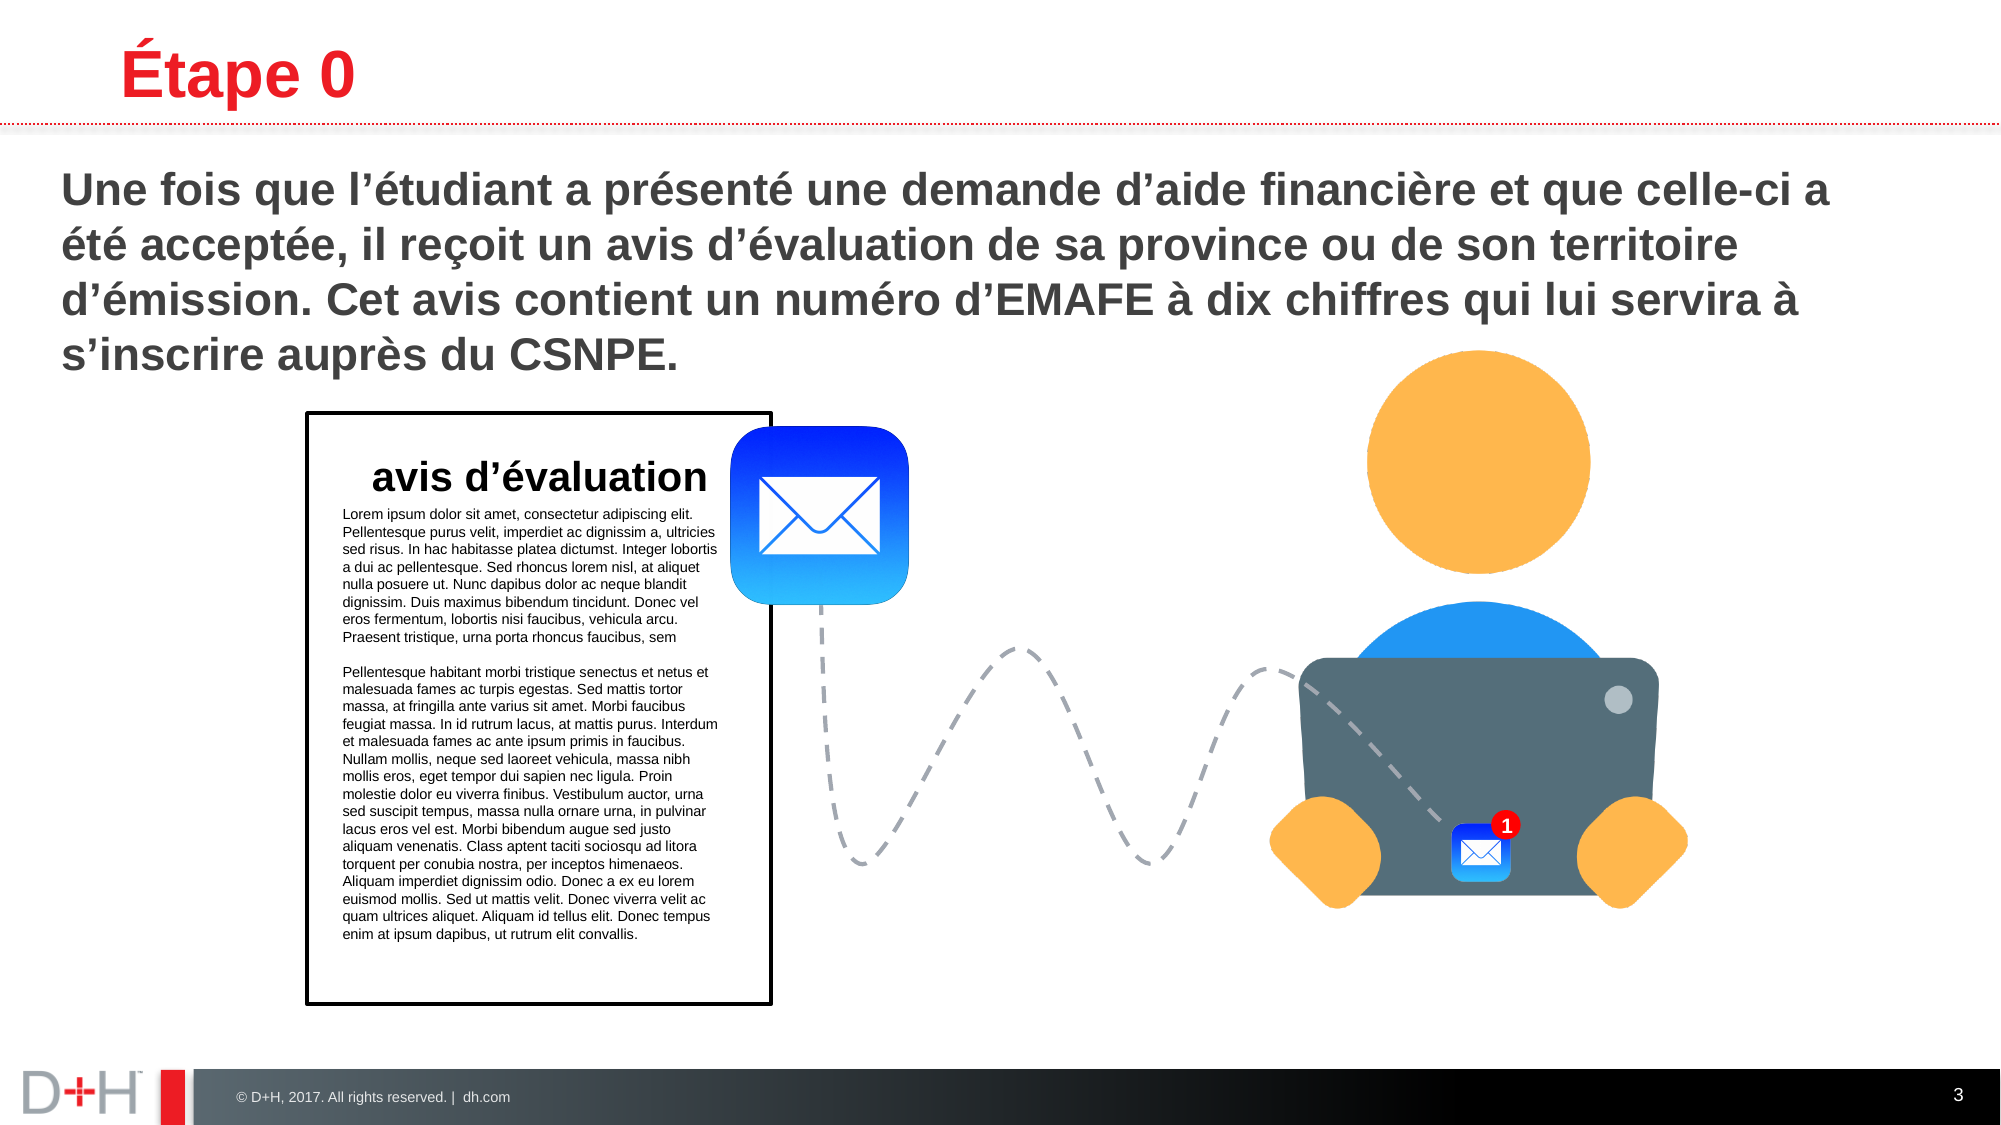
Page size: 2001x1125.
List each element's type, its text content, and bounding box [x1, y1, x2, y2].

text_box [306, 412, 771, 1005]
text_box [1447, 809, 1521, 887]
picture [22, 1069, 144, 1115]
text_box Une fois que l’étudiant a présenté une demande d’aide financière et que celle-ci a été acceptée, il reçoit un avis d’évaluation de sa province ou de son territoire d’émission. Cet avis contient un numéro d’EMAFE à dix chiffres qui lui servira à s’inscrire auprès du CSNPE. [46, 152, 1888, 433]
picture [717, 412, 923, 618]
text_box [819, 611, 1137, 867]
title Étape 0 [99, 17, 1900, 124]
picture [1143, 293, 1815, 966]
